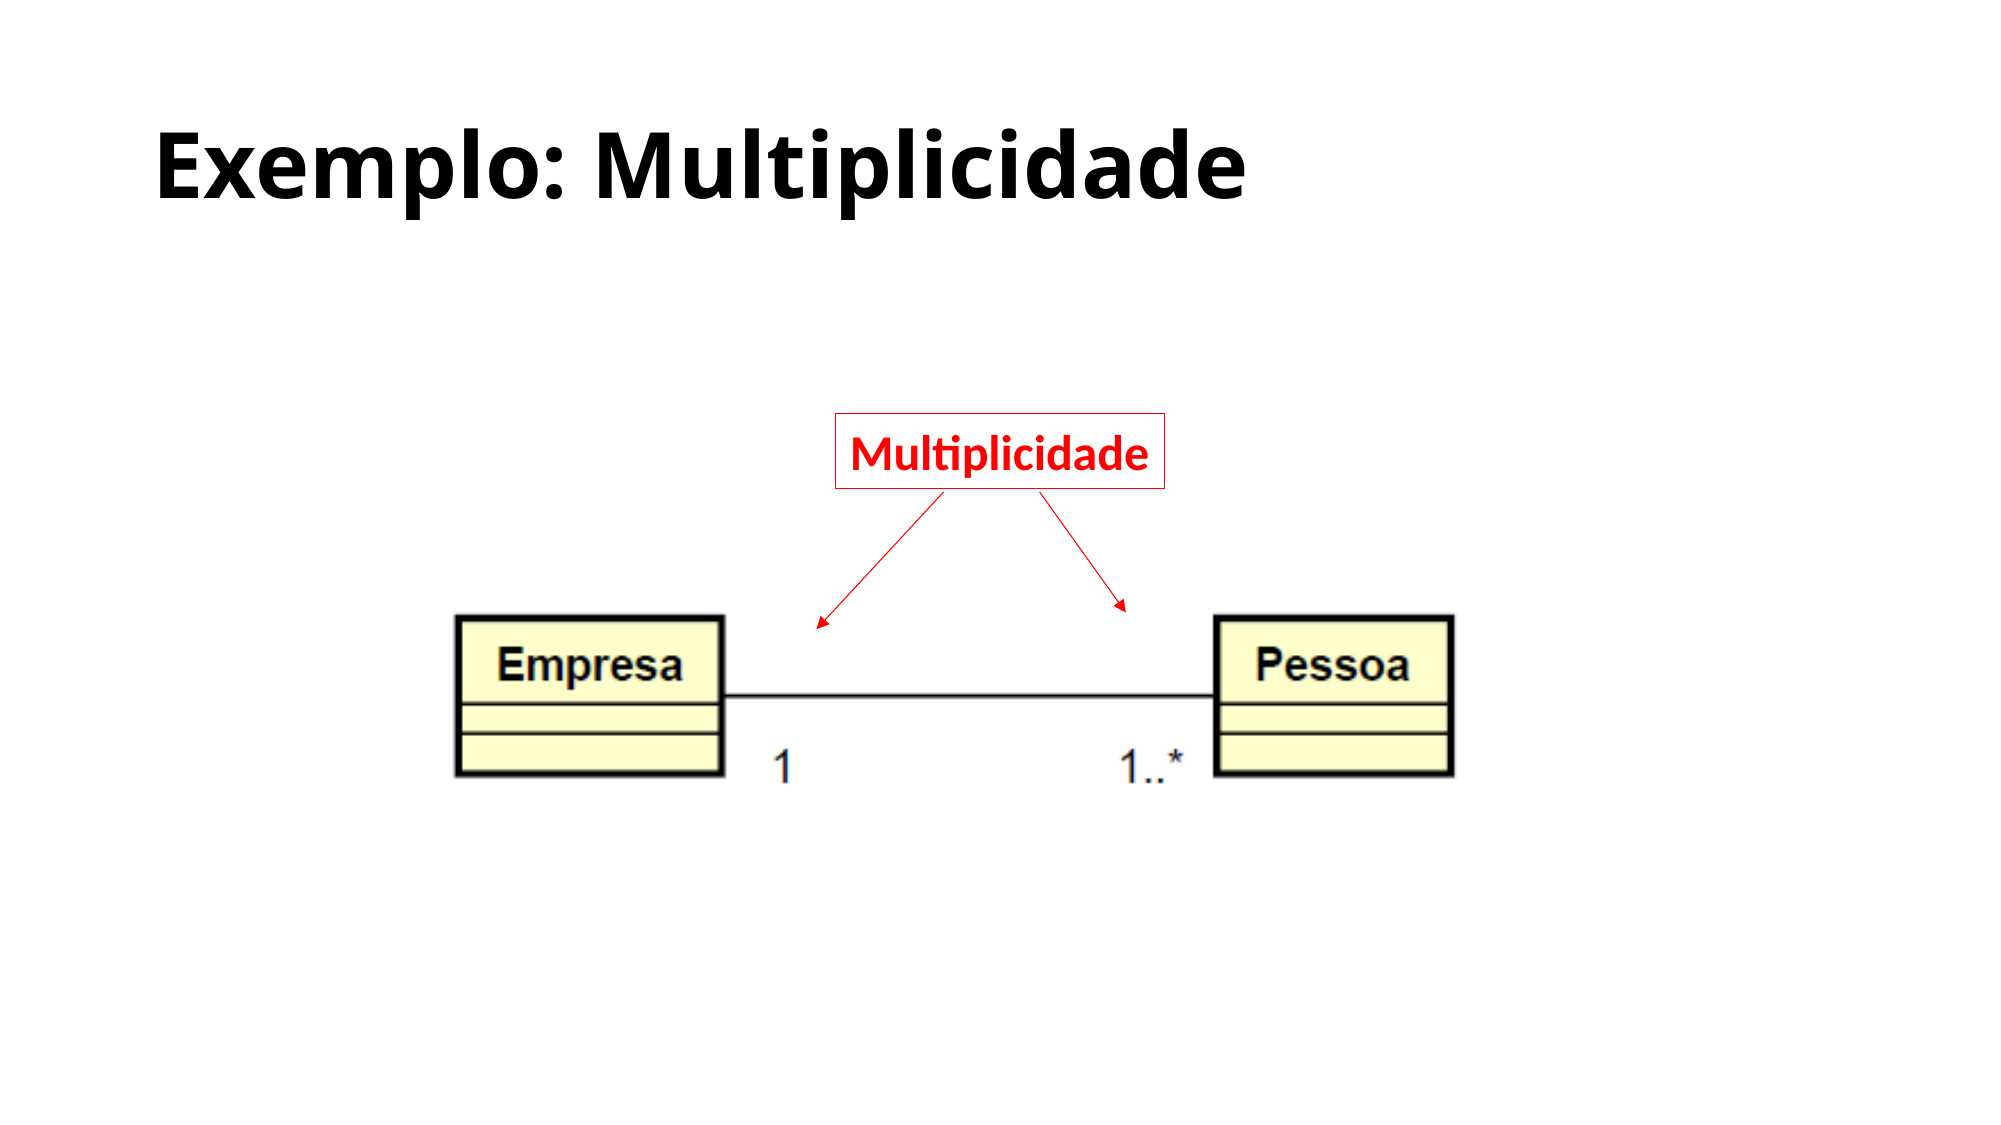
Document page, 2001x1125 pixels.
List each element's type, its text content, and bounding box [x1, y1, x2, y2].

title Exemplo: Multiplicidade [137, 59, 1863, 278]
text_box Multiplicidade [835, 413, 1165, 489]
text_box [1039, 491, 1126, 613]
picture [418, 572, 1509, 828]
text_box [816, 491, 944, 630]
